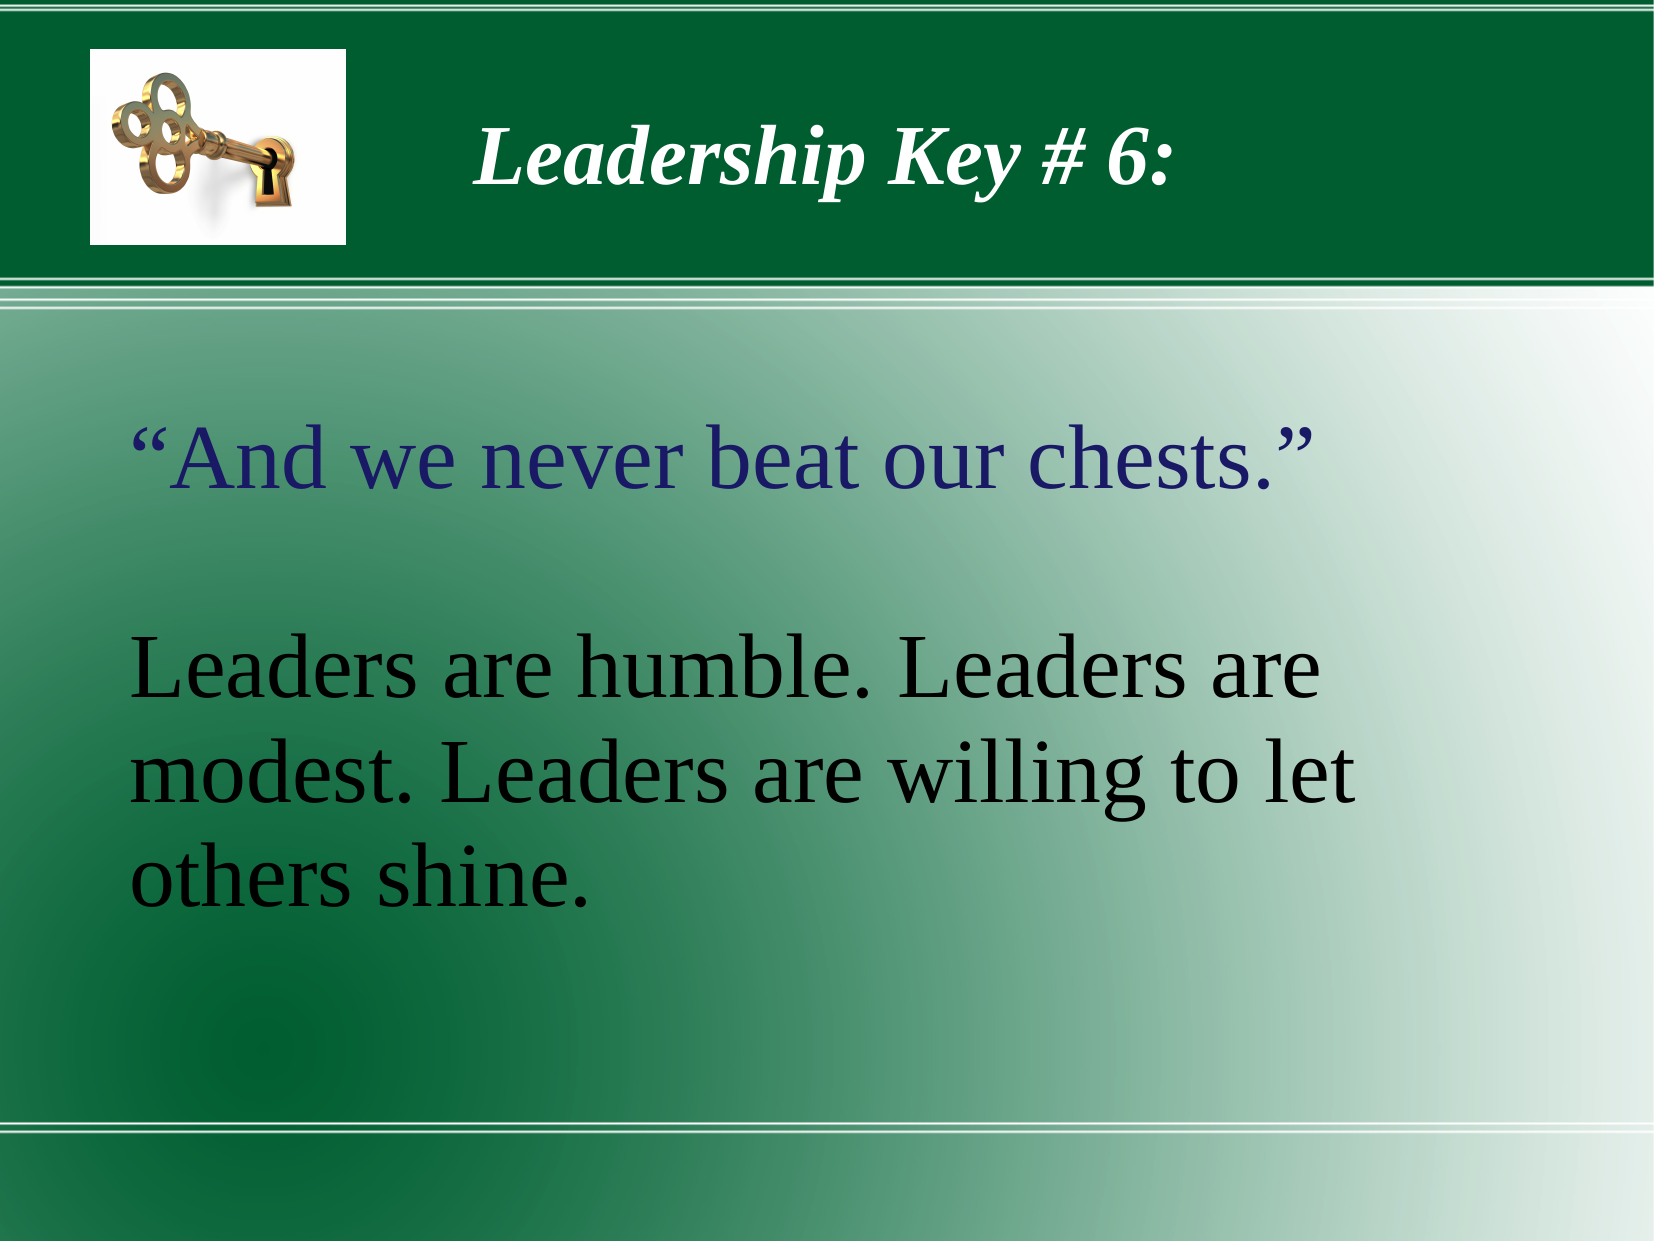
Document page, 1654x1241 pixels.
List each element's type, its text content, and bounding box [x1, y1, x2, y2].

picture [0, 0, 1654, 1241]
text_box “And we never beat our chests.” Leaders are humble. Leaders are modest. Leaders are willing to let others shine. [114, 395, 1502, 541]
text_box Leadership Key # 6: [82, 49, 1571, 257]
